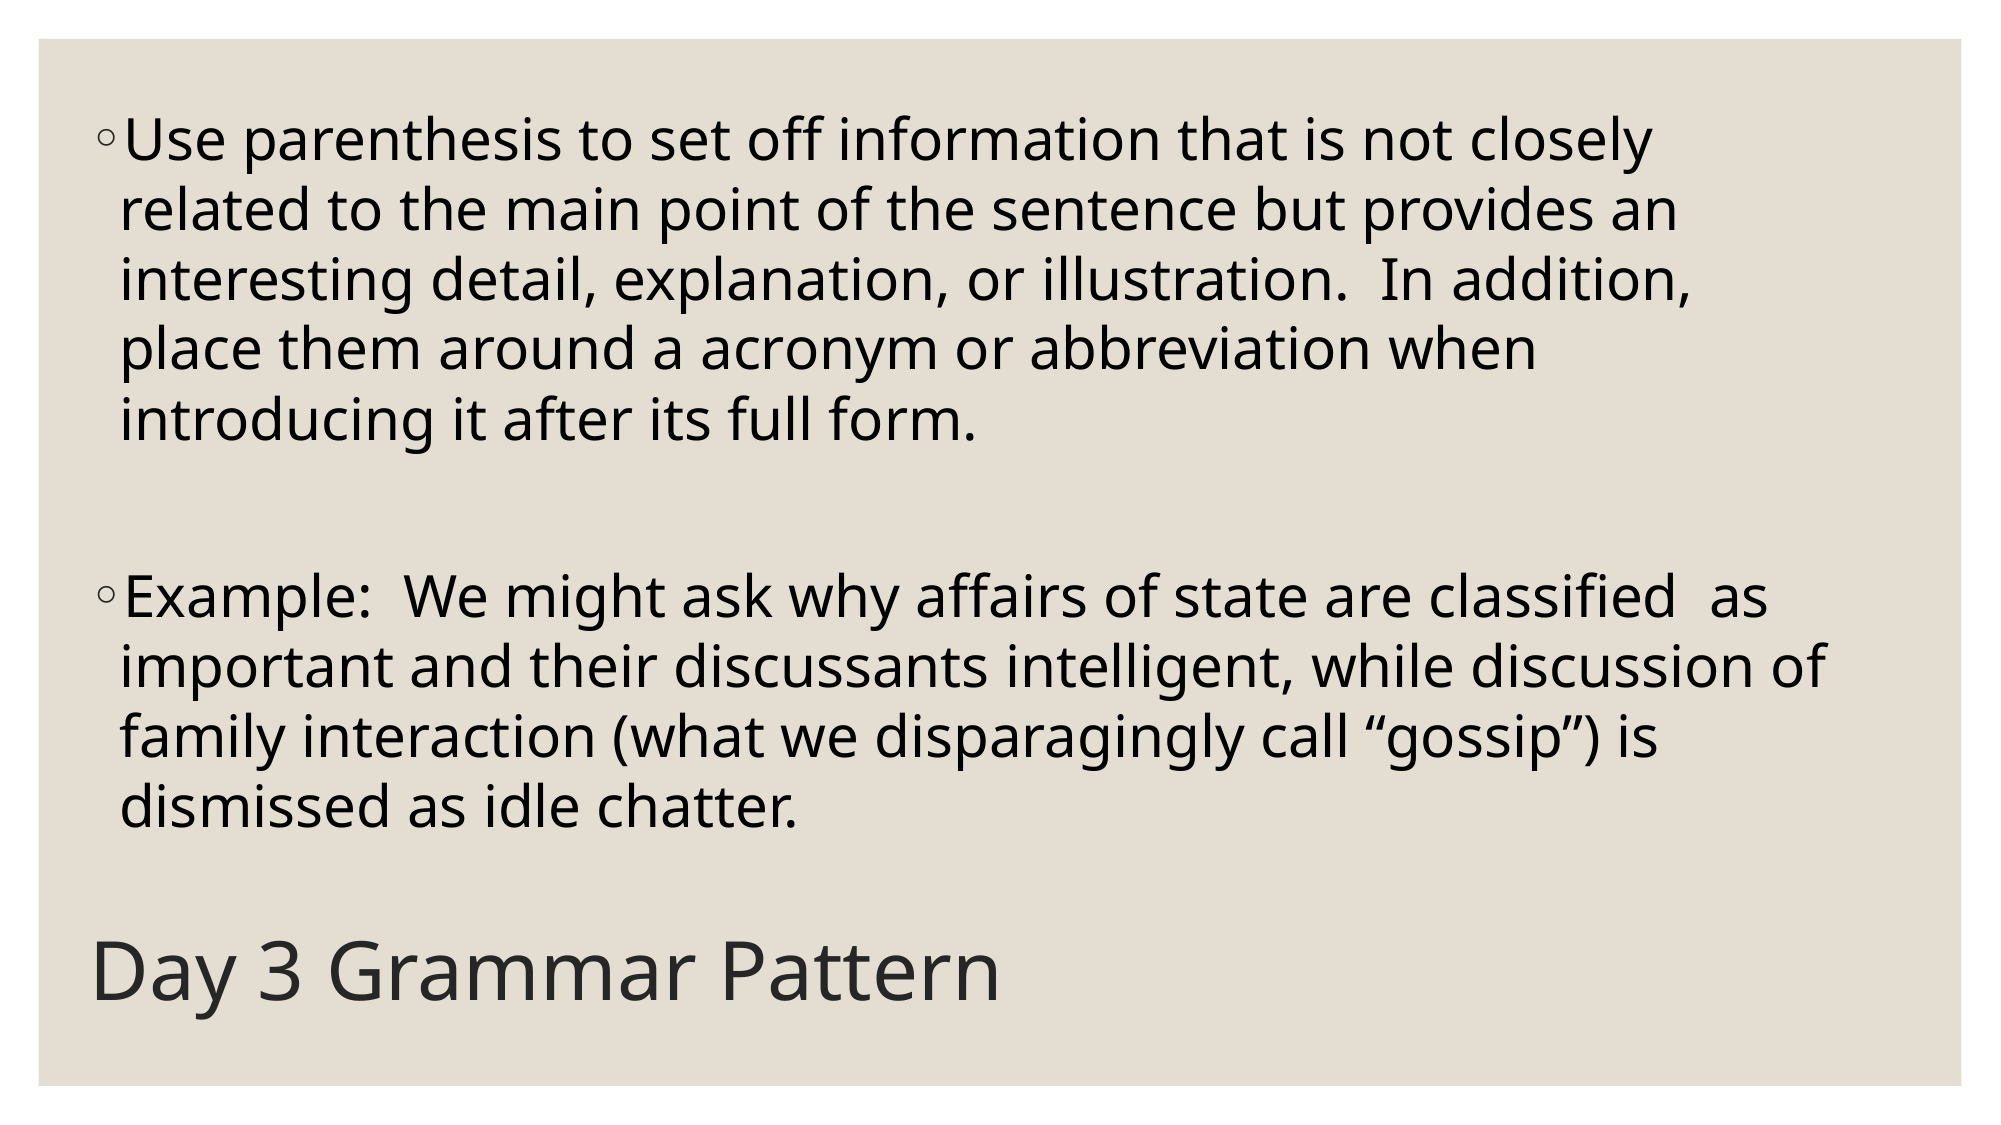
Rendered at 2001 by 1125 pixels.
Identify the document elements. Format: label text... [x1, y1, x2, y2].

title Day 3 Grammar Pattern [74, 892, 1187, 1056]
list Use parenthesis to set off information that is not closely related to the main point of the sentence but provides an interesting detail, explanation, or illustration. In addition, place them around a acronym or abbreviation when introducing it after its full form. Example: We might ask why affairs of state are classified as important and their discussants intelligent, while discussion of family interaction (what we disparagingly call “gossip”) is dismissed as idle chatter. [74, 94, 1845, 821]
